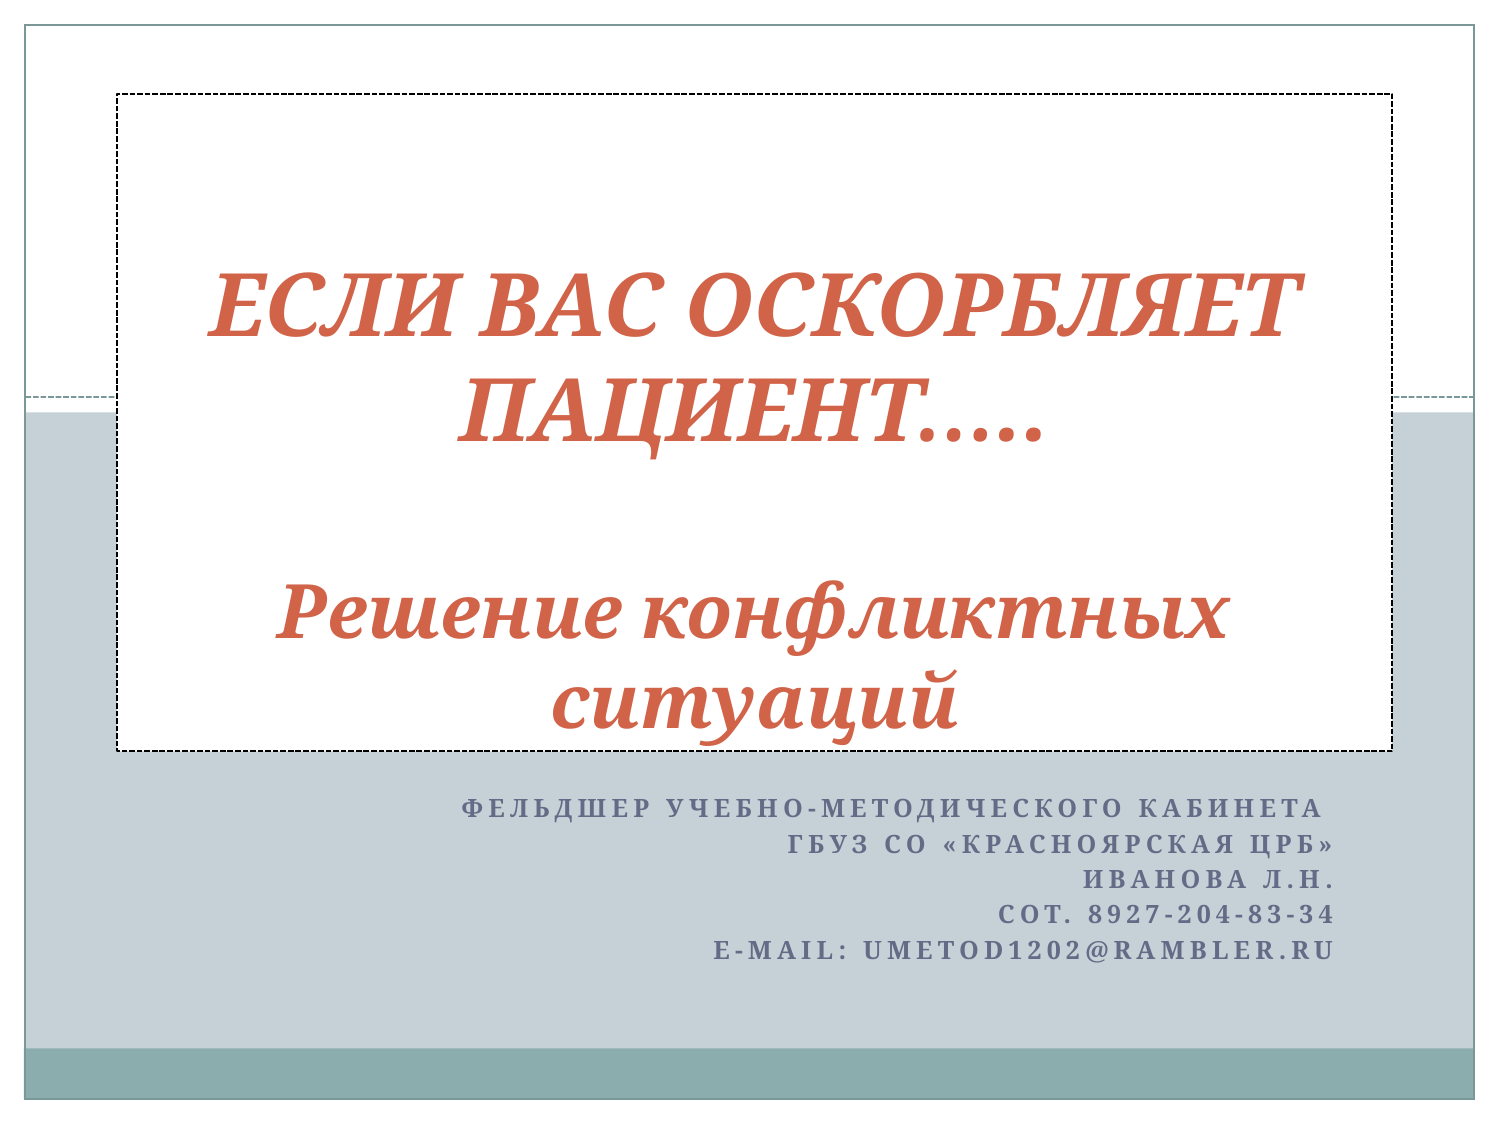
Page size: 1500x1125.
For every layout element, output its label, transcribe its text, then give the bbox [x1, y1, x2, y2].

subtitle Фельдшер учебно-методического кабинета ГБУЗ СО «Красноярская ЦРБ» Иванова Л.Н. Сот. 8927-204-83-34 E-mail: umetod1202@rambler.ru [225, 752, 1348, 973]
title ЕСЛИ ВАС ОСКОРБЛЯЕТ ПАЦИЕНТ….. Решение конфликтных ситуаций [116, 93, 1393, 752]
